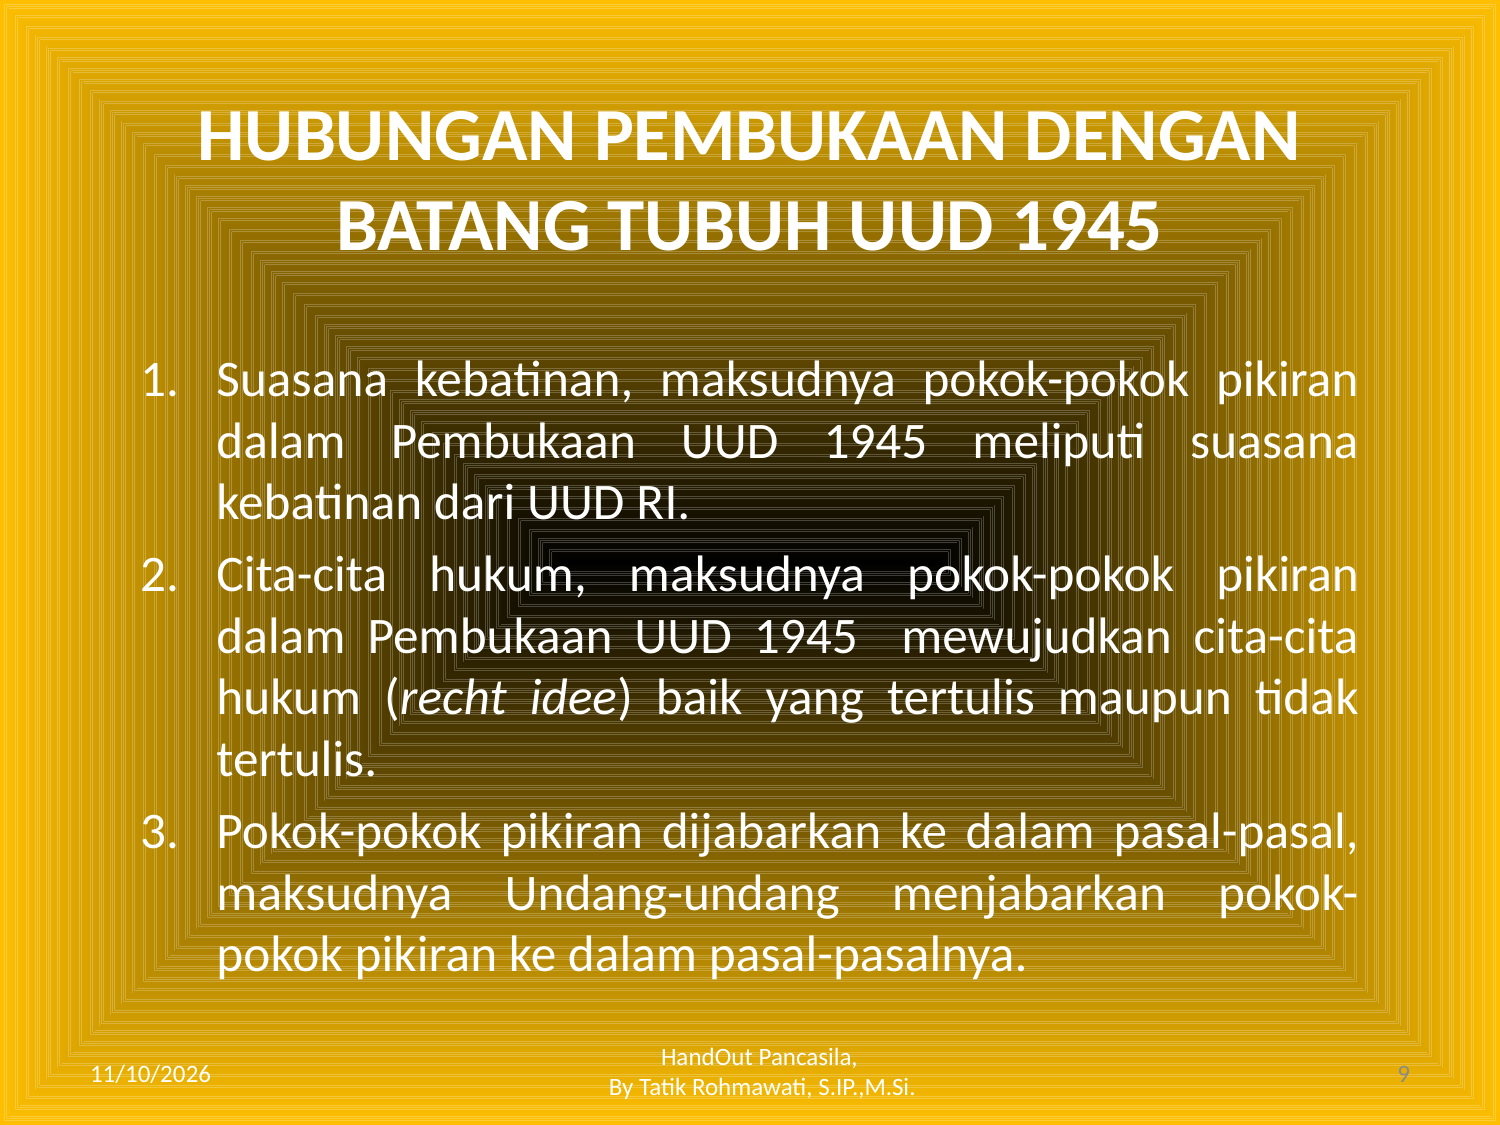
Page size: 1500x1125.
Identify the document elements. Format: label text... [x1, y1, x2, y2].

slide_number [75, 1042, 425, 1103]
slide_number 9 [1074, 1042, 1425, 1103]
footer HandOut Pancasila, By Tatik Rohmawati, S.IP.,M.Si. [512, 1037, 1013, 1103]
subtitle Suasana kebatinan, maksudnya pokok-pokok pikiran dalam Pembukaan UUD 1945 meliputi suasana kebatinan dari UUD RI. Cita-cita hukum, maksudnya pokok-pokok pikiran dalam Pembukaan UUD 1945 mewujudkan cita-cita hukum (recht idee) baik yang tertulis maupun tidak tertulis. Pokok-pokok pikiran dijabarkan ke dalam pasal-pasal, maksudnya Undang-undang menjabarkan pokok-pokok pikiran ke dalam pasal-pasalnya. [125, 337, 1375, 1000]
title HUBUNGAN PEMBUKAAN DENGAN BATANG TUBUH UUD 1945 [112, 99, 1388, 342]
